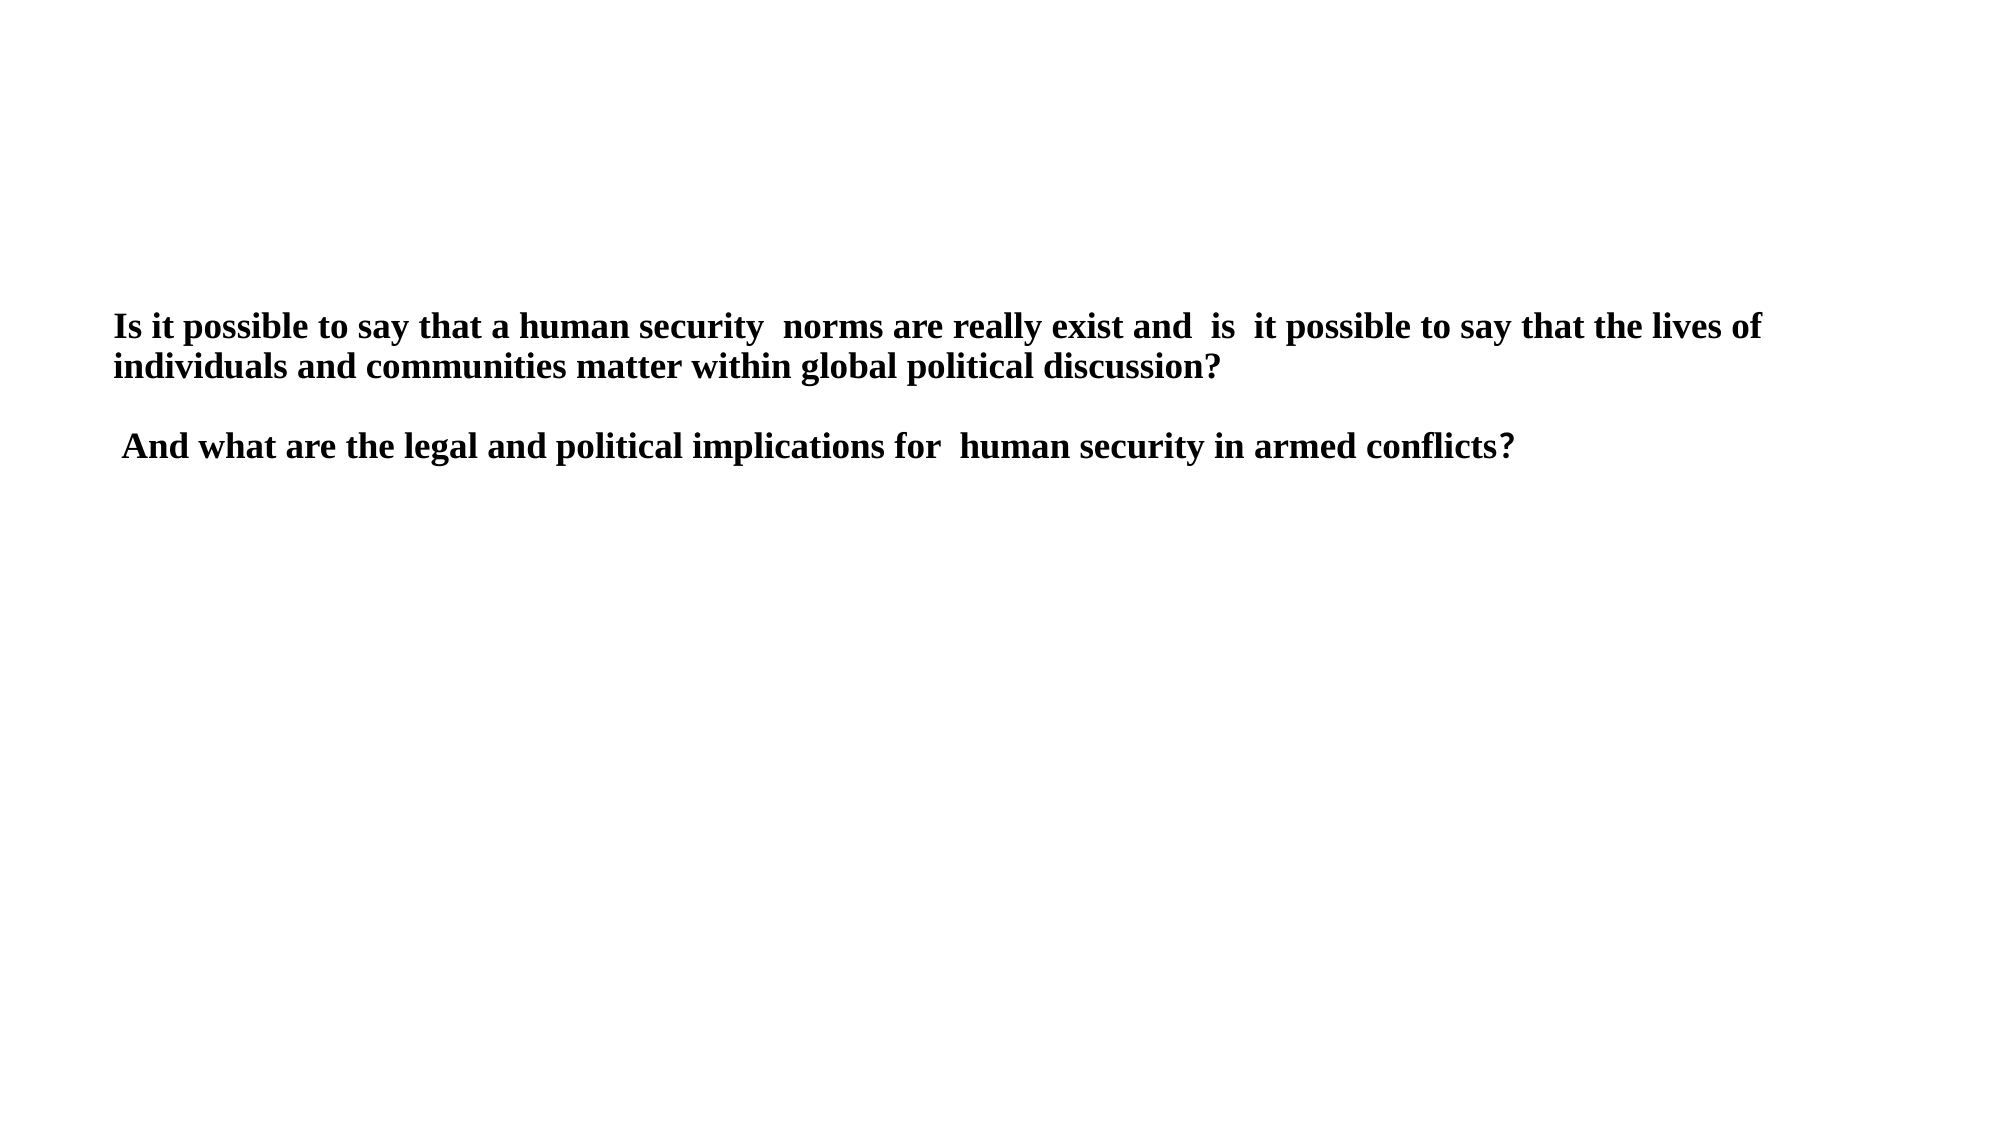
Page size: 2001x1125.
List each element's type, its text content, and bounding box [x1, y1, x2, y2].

title Is it possible to say that a human security norms are really exist and is it possible to say that the lives of individuals and communities matter within global political discussion? And what are the legal and political implications for human security in armed conflicts? [98, 258, 1822, 505]
